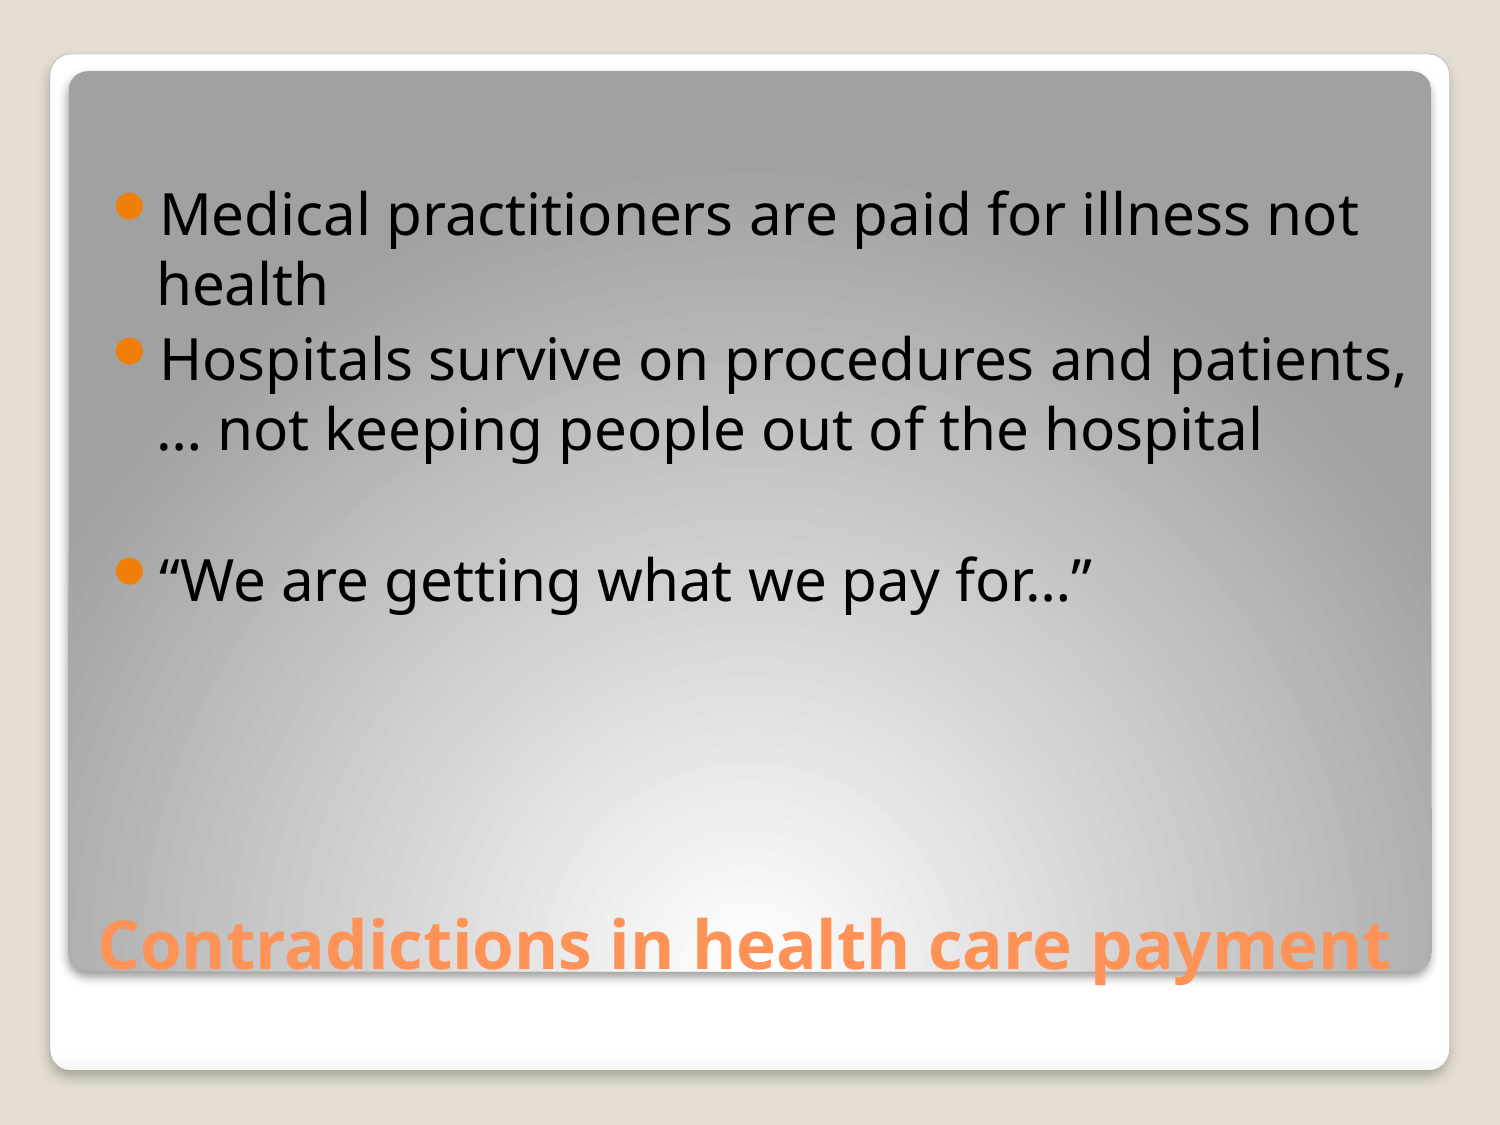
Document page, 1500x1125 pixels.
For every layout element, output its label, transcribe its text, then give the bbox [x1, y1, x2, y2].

list Medical practitioners are paid for illness not health Hospitals survive on procedures and patients, … not keeping people out of the hospital “We are getting what we pay for…” [82, 86, 1425, 774]
title Contradictions in health care payment [82, 817, 1425, 990]
